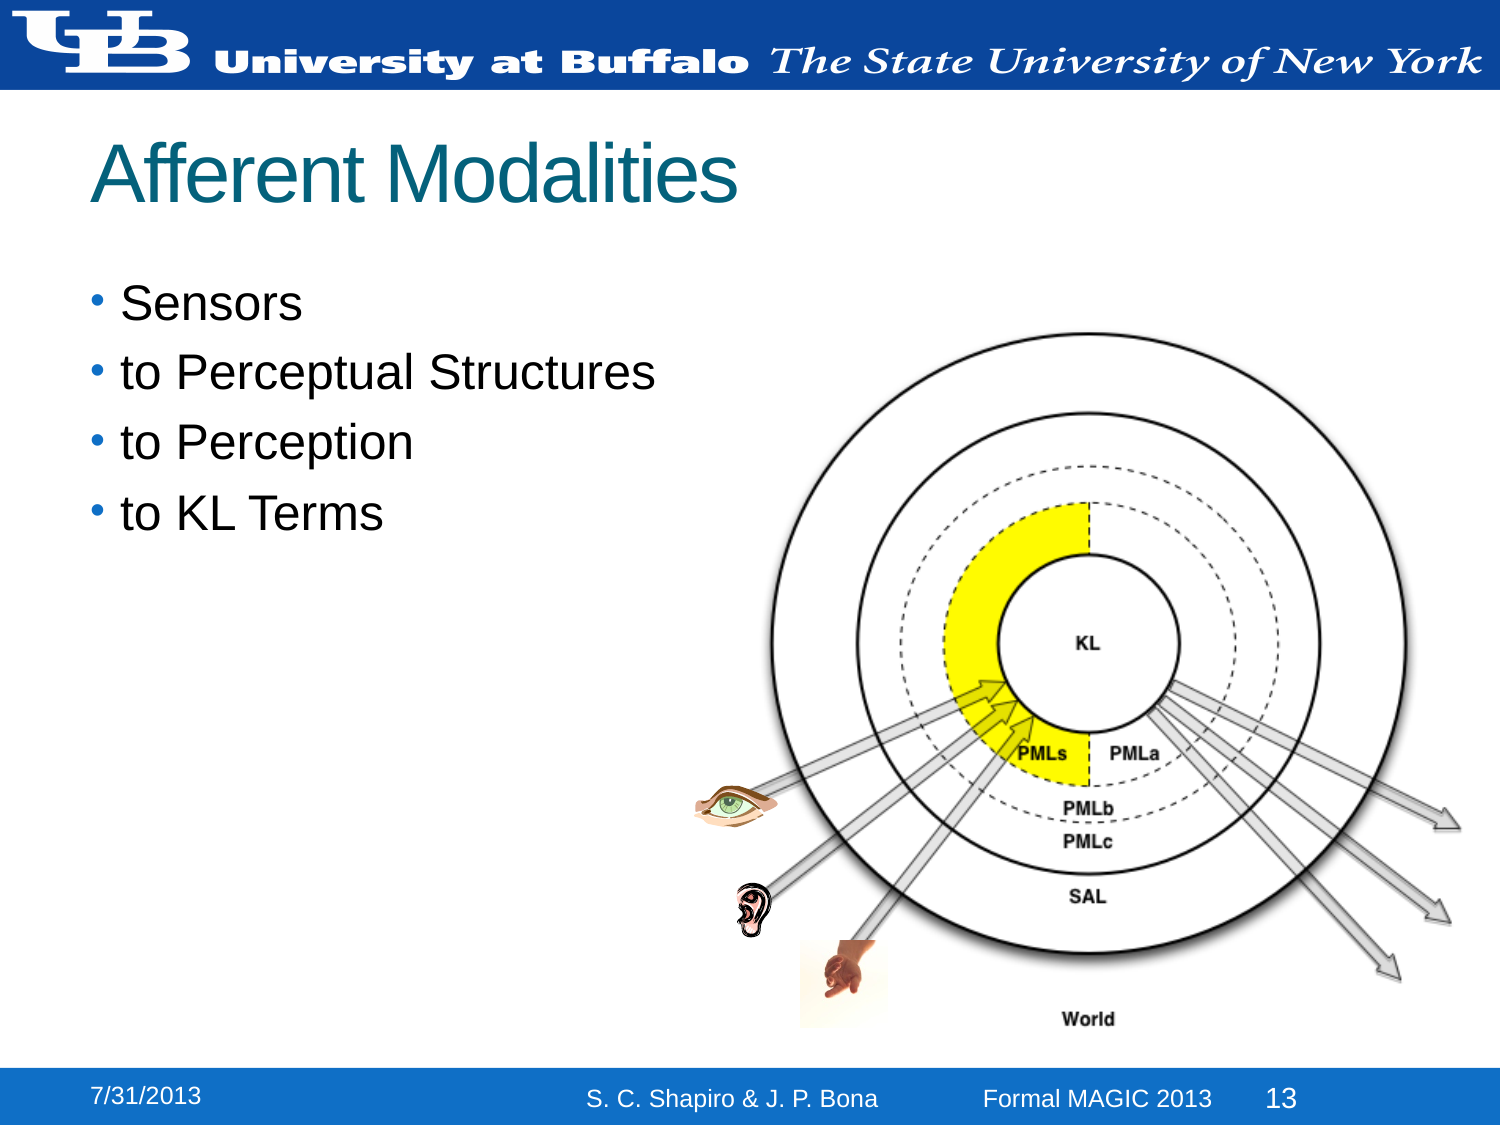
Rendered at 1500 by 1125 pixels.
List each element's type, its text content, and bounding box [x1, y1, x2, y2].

title Afferent Modalities [75, 87, 1425, 250]
list Sensors to Perceptual Structures to Perception to KL Terms [75, 262, 1425, 1063]
picture [0, 0, 1500, 90]
slide_number 13 [1250, 1069, 1425, 1124]
picture [693, 309, 1485, 1046]
footer S. C. Shapiro & J. P. Bona Formal MAGIC 2013 [562, 1071, 1238, 1125]
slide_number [75, 1068, 550, 1122]
